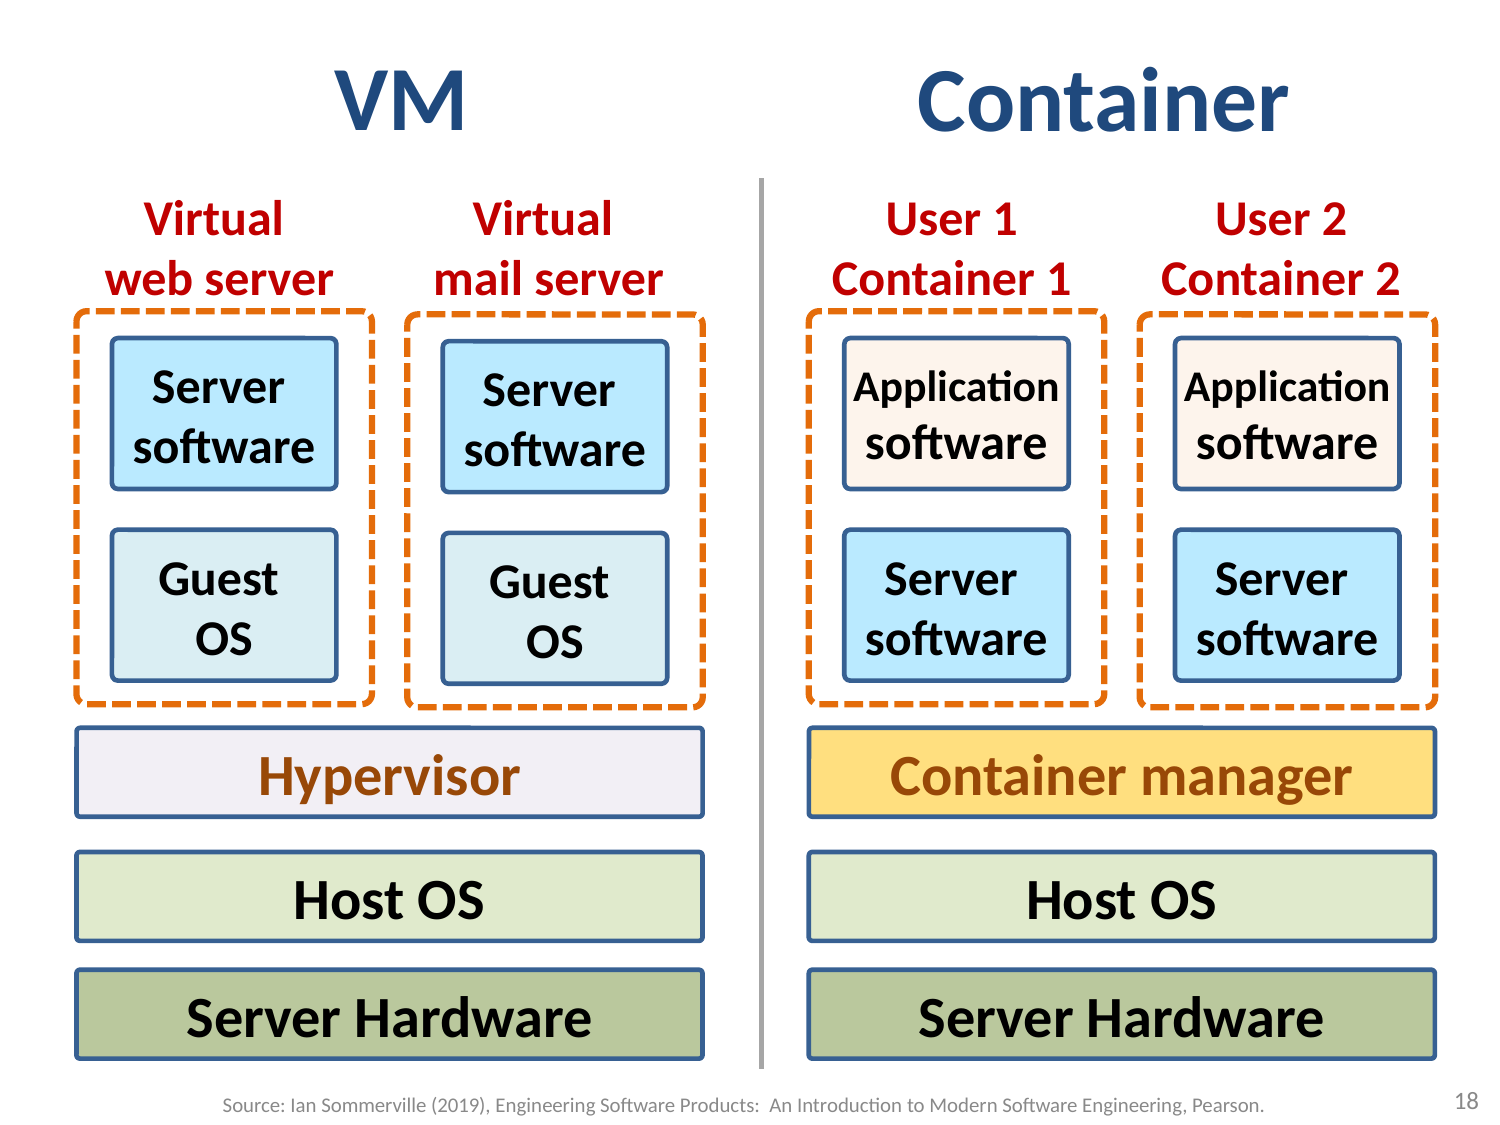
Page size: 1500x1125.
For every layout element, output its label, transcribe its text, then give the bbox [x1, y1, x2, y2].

text_box Container manager [808, 727, 1435, 817]
text_box [1139, 314, 1436, 708]
text_box Application software [1175, 338, 1400, 489]
text_box User 1 Container 1 [817, 178, 1087, 313]
text_box [407, 314, 703, 708]
text_box Server software [1175, 529, 1400, 681]
footer Source: Ian Sommerville (2019), Engineering Software Products: An Introduction to Modern Software Engineering, Pearson. [100, 1082, 1388, 1125]
text_box Hypervisor [76, 727, 703, 817]
slide_number 18 [1144, 1069, 1495, 1125]
title VM [76, 0, 727, 189]
text_box Container [802, 16, 1406, 173]
text_box Server Hardware [808, 969, 1435, 1059]
text_box [808, 311, 1105, 705]
text_box User 2 Container 2 [1146, 178, 1416, 313]
text_box Server Hardware [76, 969, 703, 1059]
text_box Host OS [808, 851, 1435, 941]
text_box Host OS [76, 851, 703, 941]
text_box Virtual mail server [418, 178, 680, 313]
text_box Virtual web server [89, 178, 350, 313]
text_box [76, 311, 372, 705]
